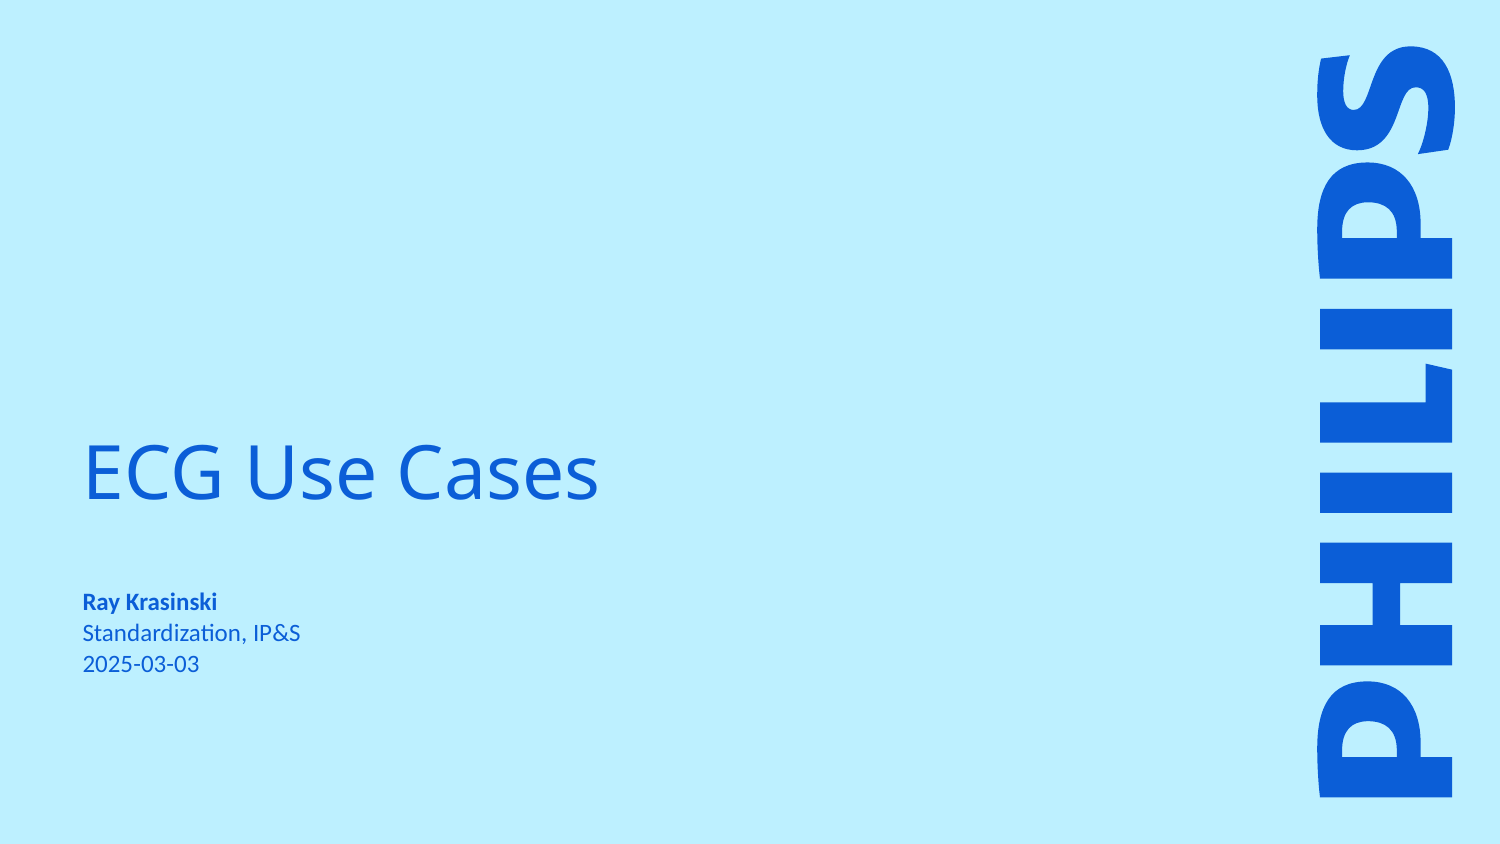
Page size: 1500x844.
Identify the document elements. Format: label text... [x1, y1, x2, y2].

list ECG Use Cases [82, 334, 1095, 515]
list 2025-03-03 [82, 646, 792, 678]
list Ray Krasinski [82, 584, 792, 615]
list Standardization, IP&S [82, 615, 792, 646]
